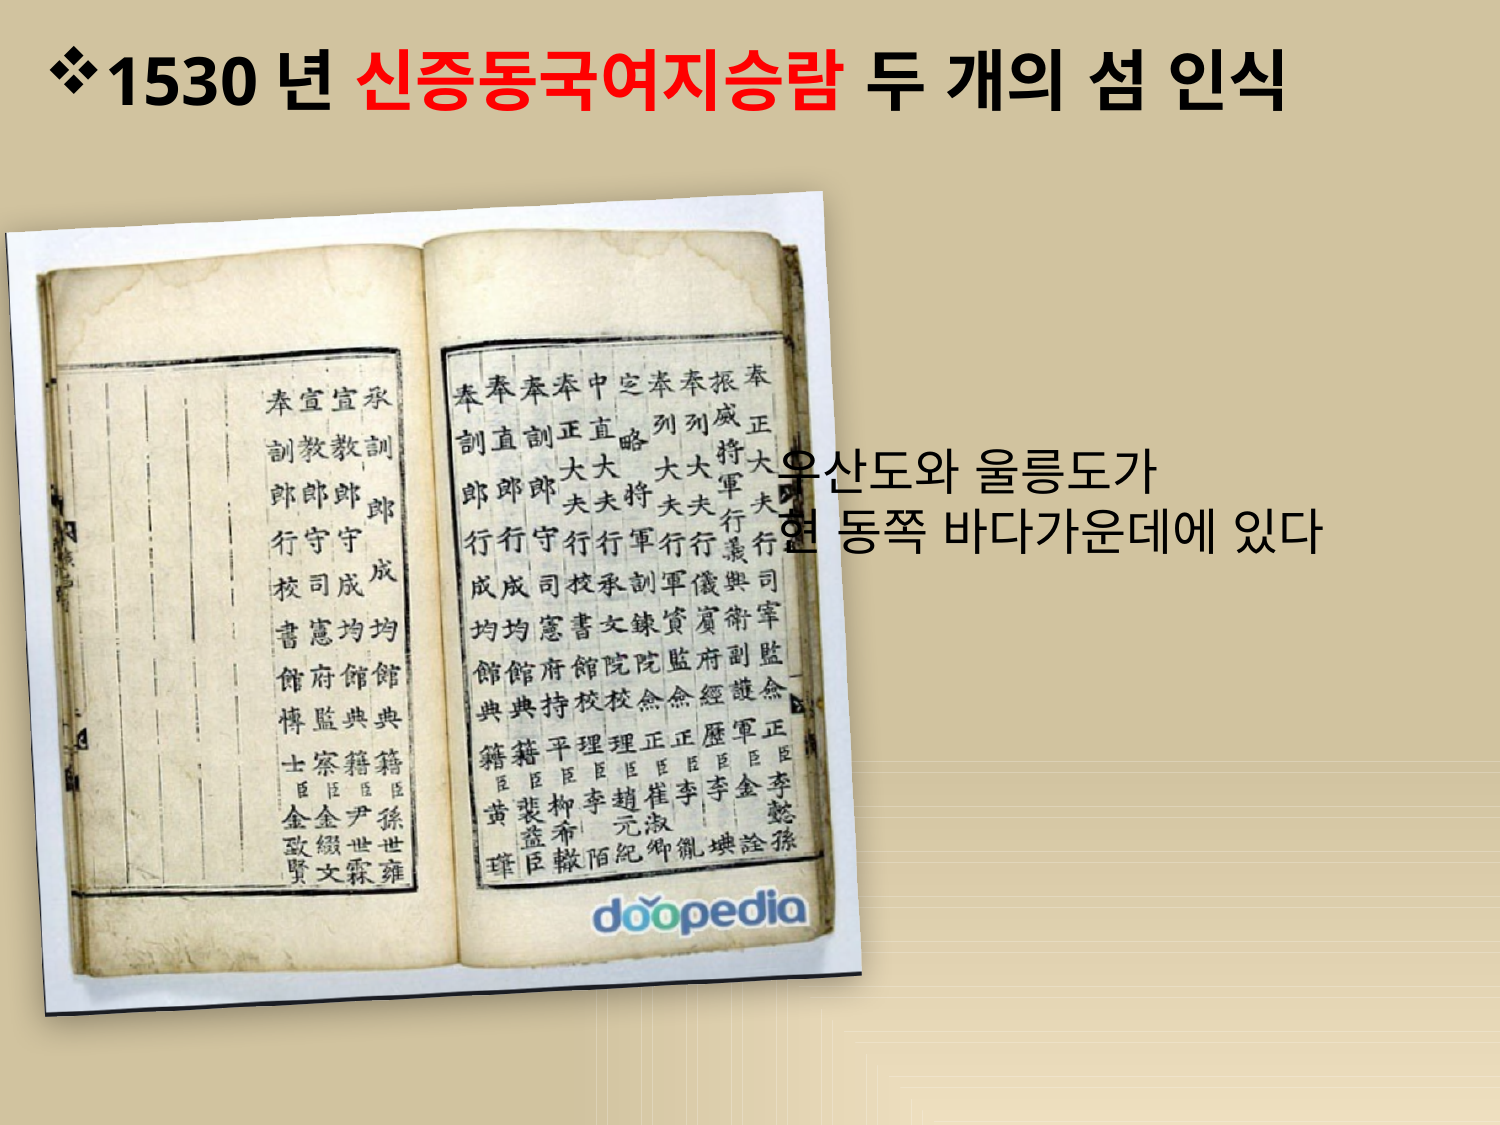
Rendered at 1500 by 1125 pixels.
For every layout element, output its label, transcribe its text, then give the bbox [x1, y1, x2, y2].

picture [5, 191, 861, 1016]
list 1530년 신증동국여지승람 두 개의 섬 인식 [29, 30, 1449, 161]
text_box 우산도와 울릉도가 현 동쪽 바다가운데에 있다 [846, 433, 1418, 569]
